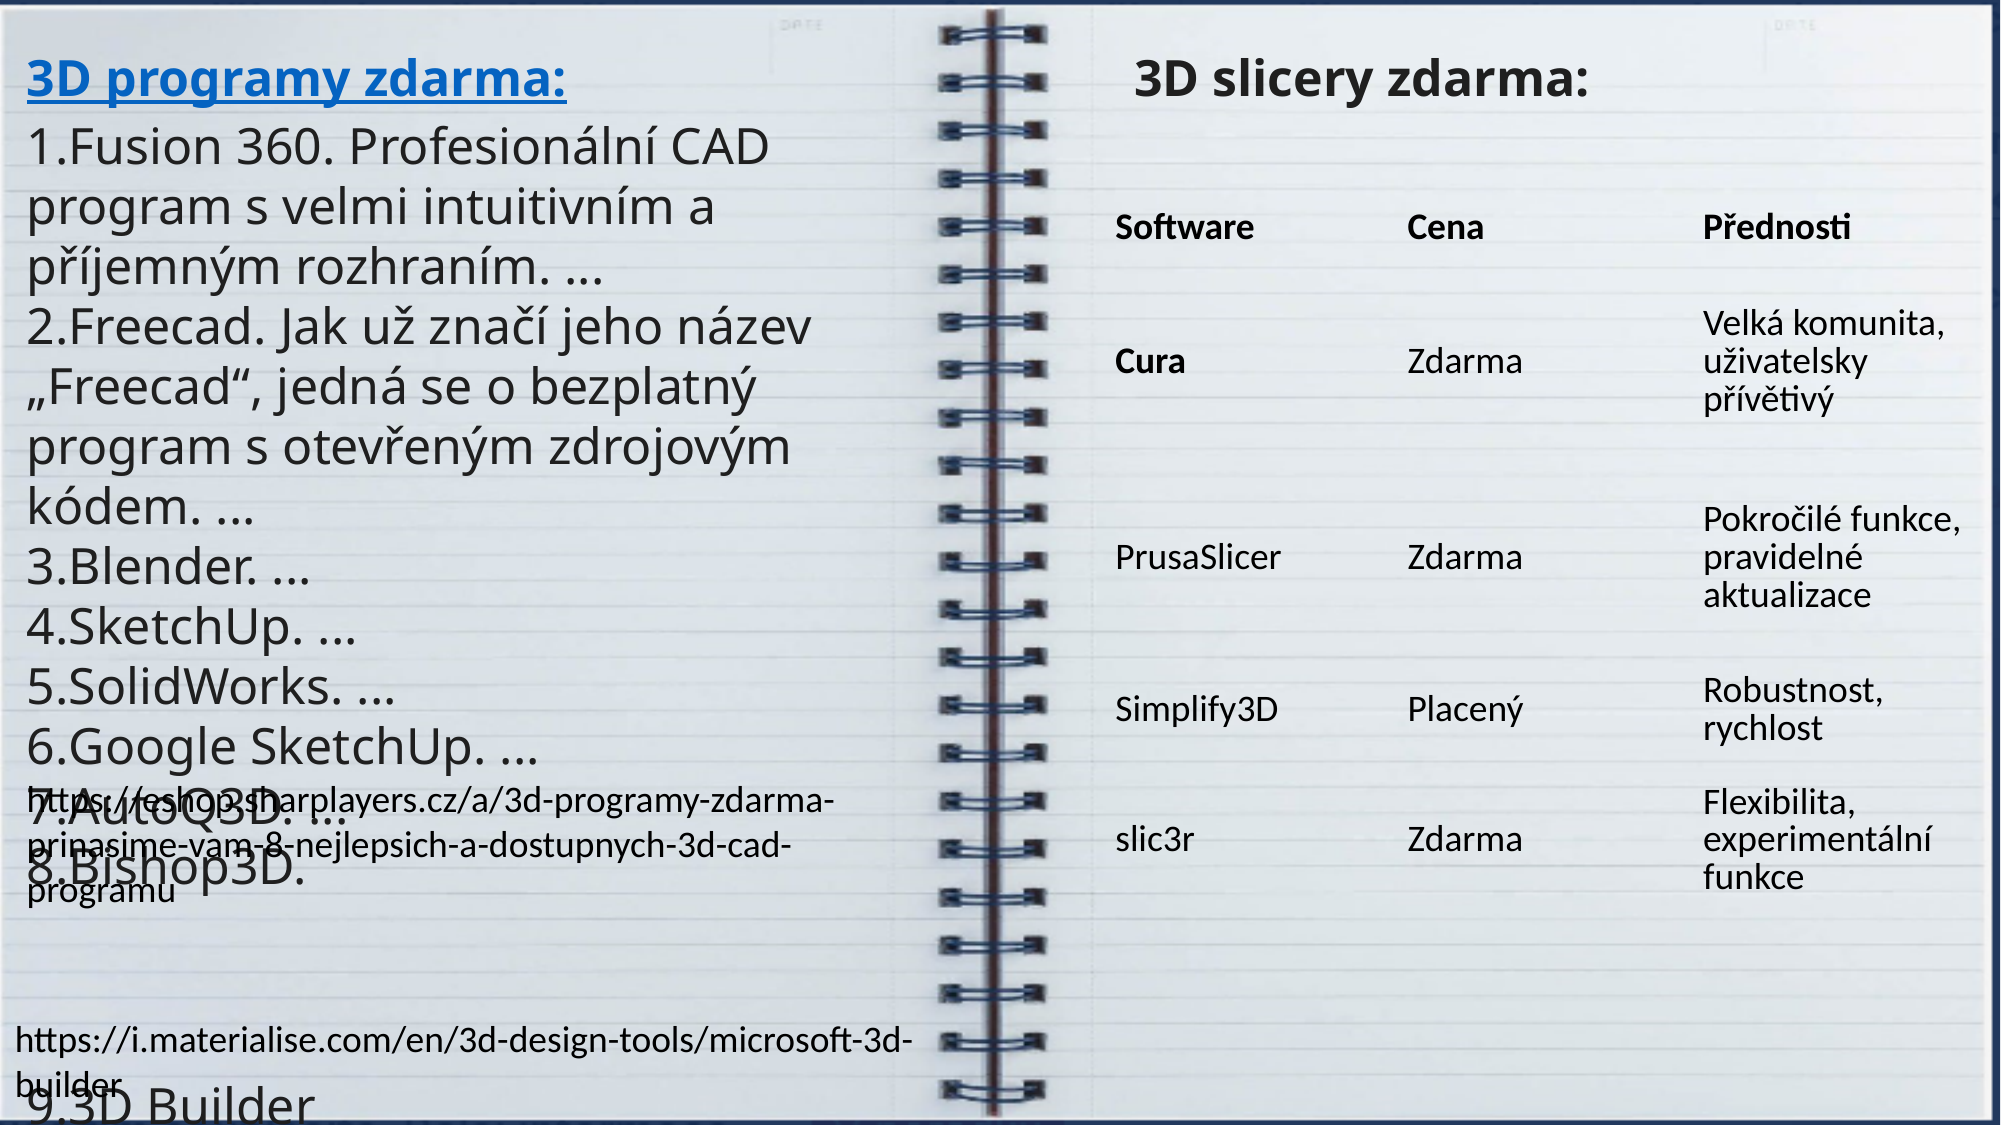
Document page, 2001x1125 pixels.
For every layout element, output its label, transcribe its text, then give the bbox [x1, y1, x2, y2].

table_cell Velká komunita, uživatelsky přívětivý [1692, 266, 1988, 462]
table_cell Zdarma [1396, 266, 1692, 462]
text_box 3D programy zdarma: Fusion 360. Profesionální CAD program s velmi intuitivním a příjemným rozhraním. ... Freecad. Jak už značí jeho název „Freecad“, jedná se o bezplatný program s otevřeným zdrojovým kódem. ... Blender. ... SketchUp. ... SolidWorks. ... Google SketchUp. ... AutoQ3D. ... Bishop3D. 3D Builder [37, 1113, 947, 1125]
table_cell Simplify3D [1100, 658, 1396, 766]
table_cell Zdarma [1396, 766, 1692, 919]
table_cell Pokročilé funkce, pravidelné aktualizace [1692, 462, 1988, 658]
table_cell slic3r [1100, 766, 1396, 919]
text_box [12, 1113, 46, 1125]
text_box https://eshop.sharplayers.cz/a/3d-programy-zdarma-prinasime-vam-8-nejlepsich-a-dostupnych-3d-cad-programu [11, 767, 869, 918]
picture [0, 0, 2001, 1125]
table_cell Placený [1396, 658, 1692, 766]
table_header Software [1100, 203, 1396, 266]
text_box [184, 718, 230, 767]
table_cell Flexibilita, experimentální funkce [1692, 766, 1988, 919]
text_box https://i.materialise.com/en/3d-design-tools/microsoft-3d-builder [0, 1007, 1006, 1113]
table_cell Cura [1100, 266, 1396, 462]
picture [0, 1113, 12, 1125]
table_cell PrusaSlicer [1100, 462, 1396, 658]
table_cell Robustnost, rychlost [1692, 658, 1988, 766]
table_header Cena [1396, 203, 1692, 266]
text_box 3D slicery zdarma: [1119, 39, 2000, 174]
table_header Přednosti [1692, 203, 1988, 266]
text_box 3D programy zdarma: Fusion 360. Profesionální CAD program s velmi intuitivním a příjemným rozhraním. ... Freecad. Jak už značí jeho název „Freecad“, jedná se o bezplatný program s otevřeným zdrojovým kódem. ... Blender. ... SketchUp. ... SolidWorks. ... Google SketchUp. ... AutoQ3D. ... Bishop3D. 3D Builder [12, 39, 947, 1007]
table_cell Zdarma [1396, 462, 1692, 658]
